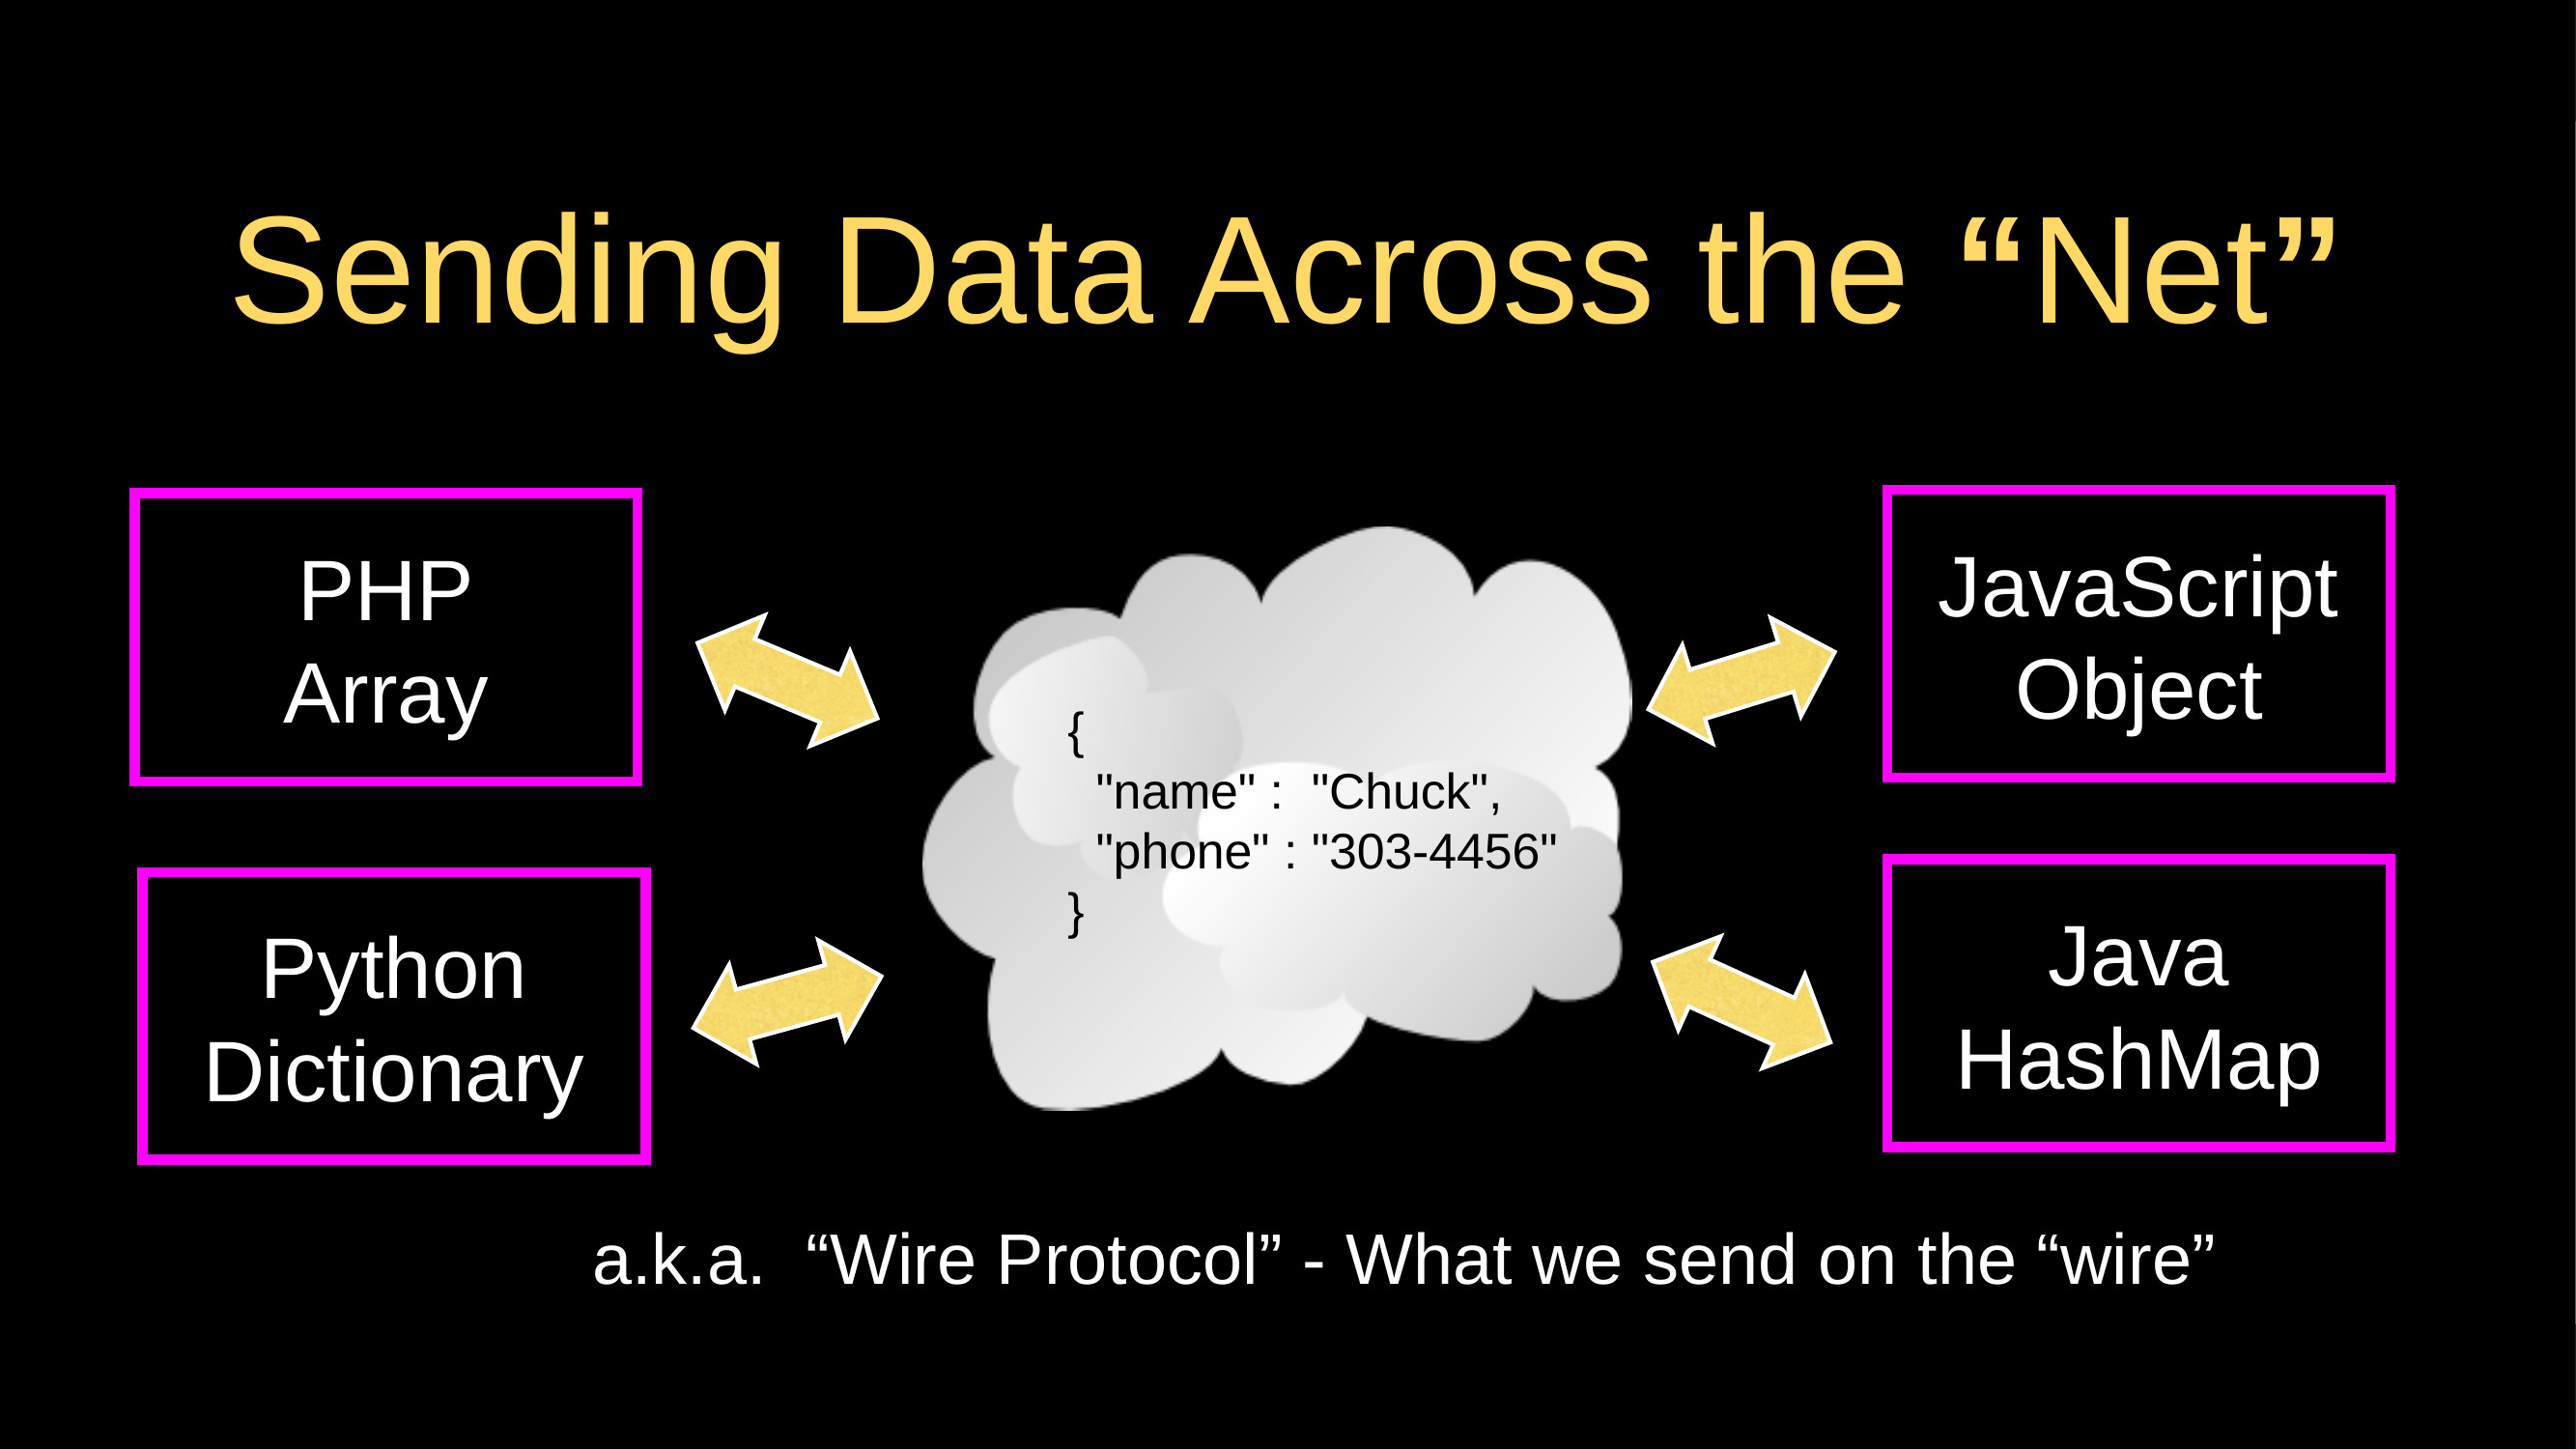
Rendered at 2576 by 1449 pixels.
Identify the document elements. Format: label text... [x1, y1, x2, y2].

text_box [1648, 617, 1835, 744]
picture [922, 526, 1633, 1112]
text_box [1653, 936, 1831, 1068]
text_box PHP Array [134, 493, 638, 781]
text_box [697, 614, 878, 747]
text_box Java HashMap [1887, 859, 2391, 1148]
title Sending Data Across the “Net” [183, 121, 2391, 403]
text_box JavaScript Object [1887, 489, 2391, 779]
text_box [693, 940, 882, 1065]
text_box a.k.a. “Wire Protocol” - What we send on the “wire” [385, 1167, 2424, 1344]
text_box Python Dictionary [142, 871, 646, 1160]
